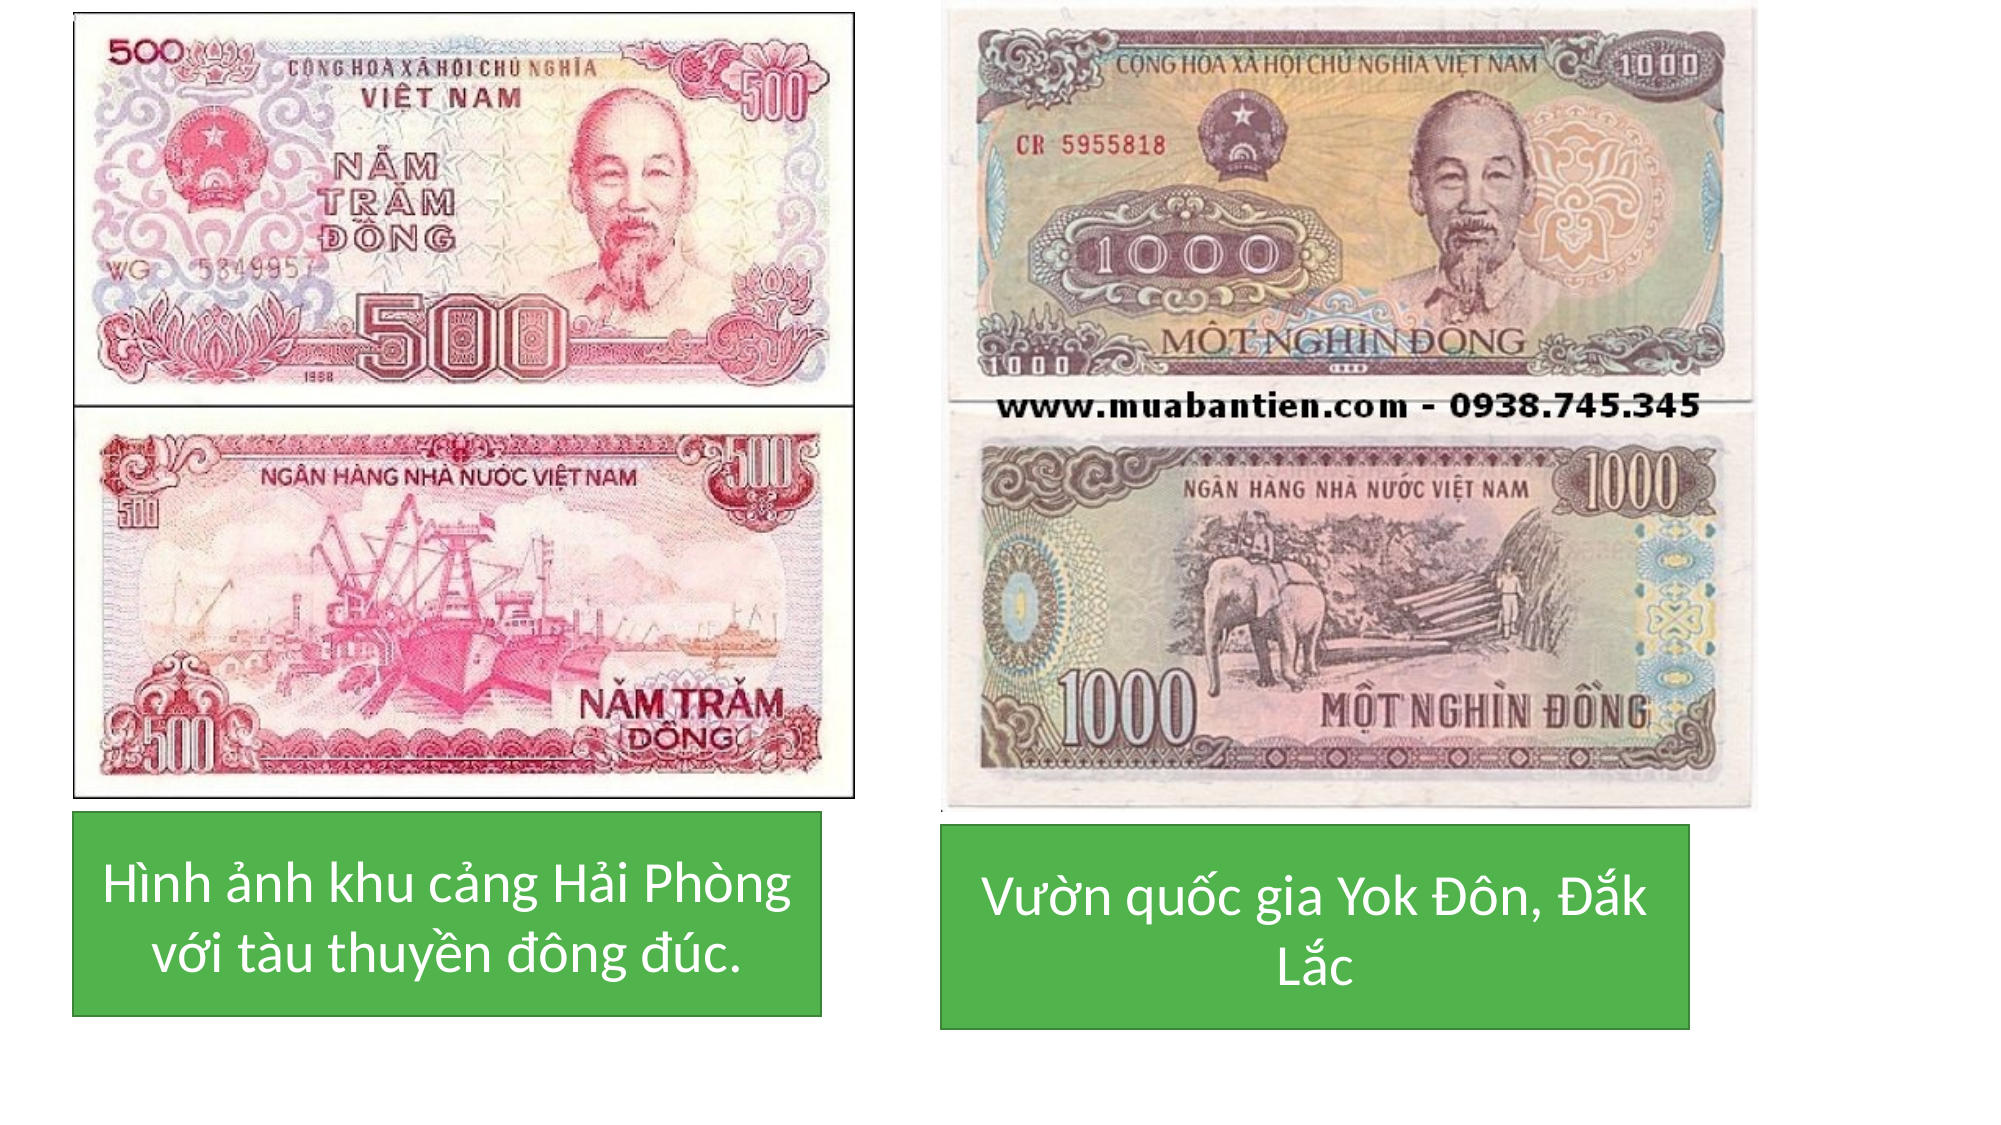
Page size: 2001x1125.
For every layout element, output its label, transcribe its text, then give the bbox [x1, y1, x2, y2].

text_box Hình ảnh khu cảng Hải Phòng với tàu thuyền đông đúc. [72, 811, 822, 1017]
picture [941, 0, 1758, 812]
text_box Vườn quốc gia Yok Đôn, Đắk Lắc [940, 824, 1690, 1030]
picture [73, 12, 855, 799]
